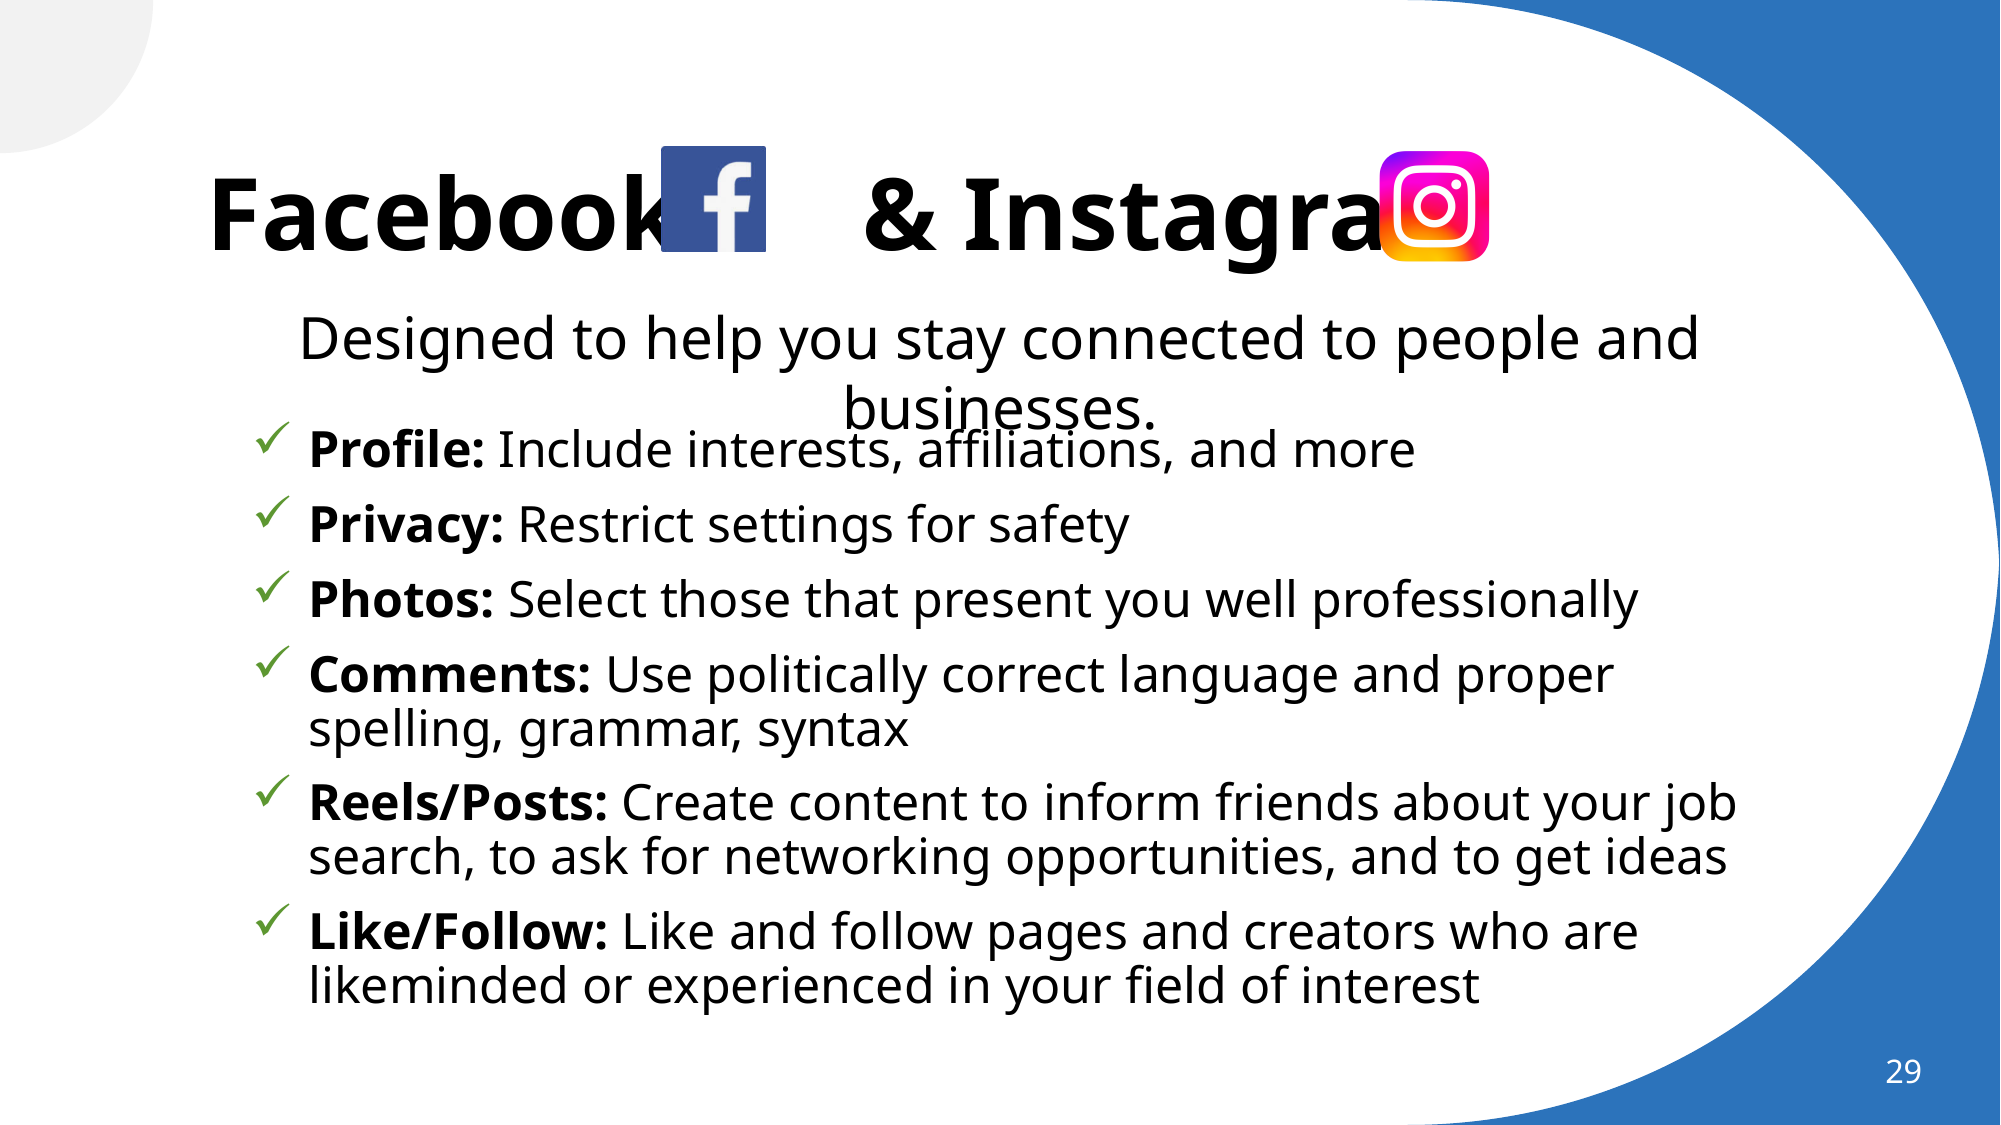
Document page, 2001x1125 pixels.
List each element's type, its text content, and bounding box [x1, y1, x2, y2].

picture [660, 146, 766, 252]
list Profile: Include interests, affiliations, and more Privacy: Restrict settings for safety Photos: Select those that present you well professionally Comments: Use politically correct language and proper spelling, grammar, syntax Reels/Posts: Create content to inform friends about your job search, to ask for networking opportunities, and to get ideas Like/Follow: Like and follow pages and creators who are likeminded or experienced in your field of interest [236, 416, 1760, 1005]
picture [1326, 146, 1541, 267]
text_box Designed to help you stay connected to people and businesses. [127, 293, 1873, 449]
slide_number 29 [1665, 1042, 1938, 1103]
title Facebook & Instagram [191, 62, 1796, 280]
